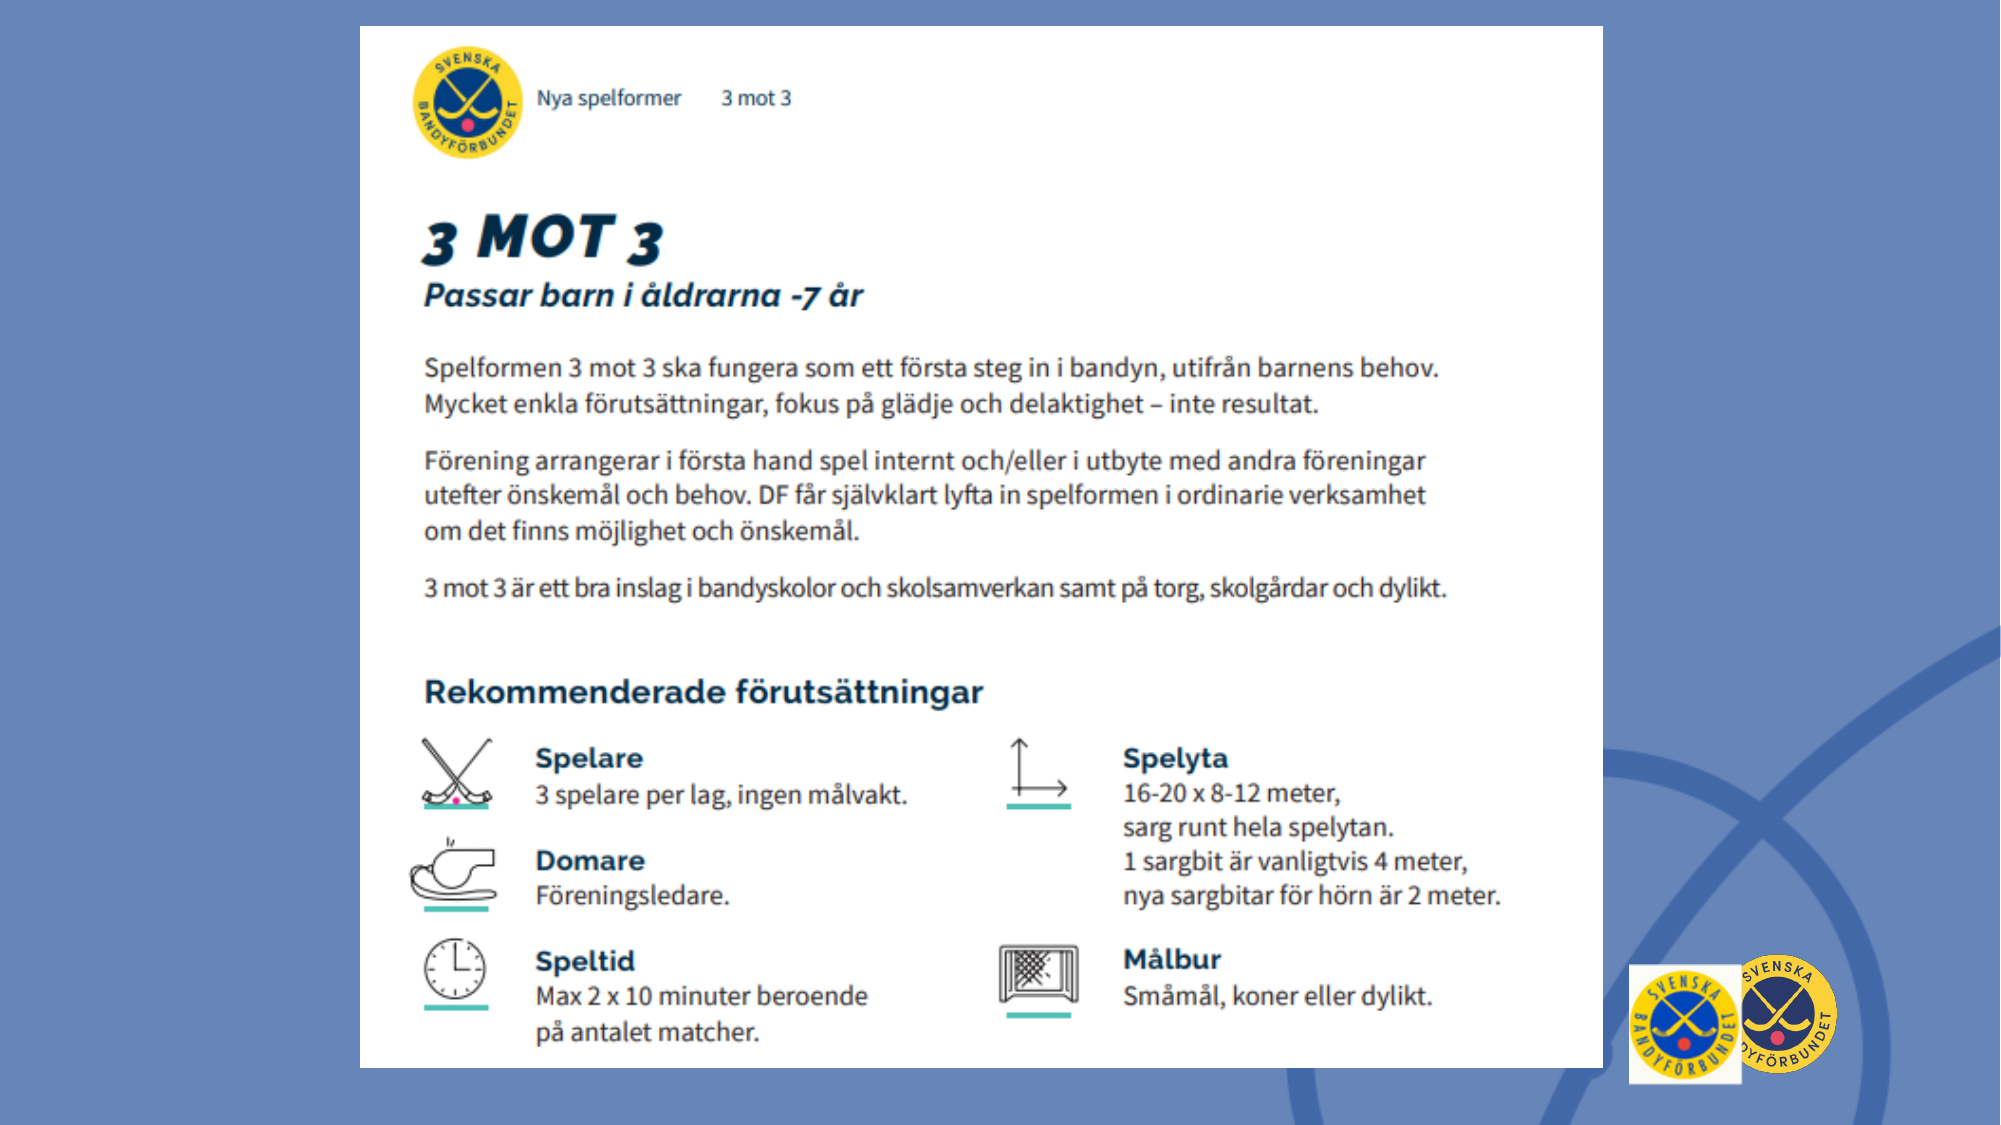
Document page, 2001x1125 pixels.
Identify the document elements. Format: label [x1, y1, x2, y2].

picture [360, 26, 1603, 1068]
picture [1629, 950, 1841, 1087]
